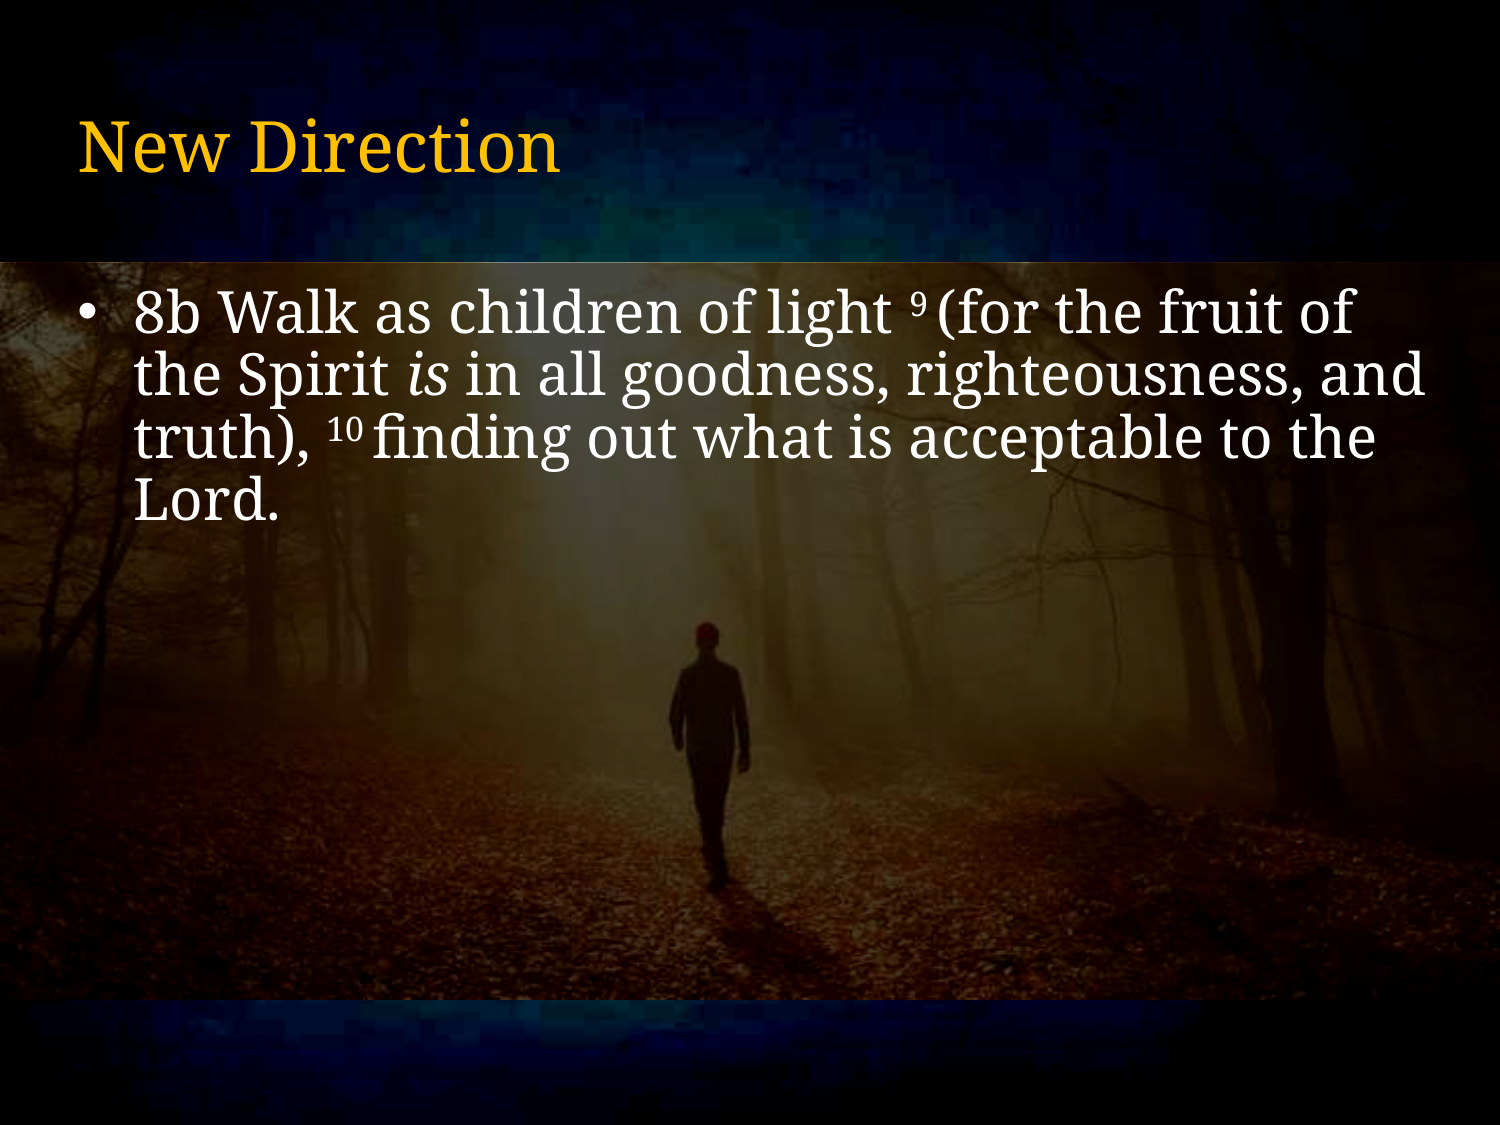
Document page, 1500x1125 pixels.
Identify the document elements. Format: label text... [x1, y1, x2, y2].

title New Direction [62, 50, 975, 238]
picture [0, 262, 1500, 1000]
list 8b Walk as children of light 9 (for the fruit of the Spirit is in all goodness, righteousness, and truth), 10 finding out what is acceptable to the Lord. [62, 275, 1450, 988]
